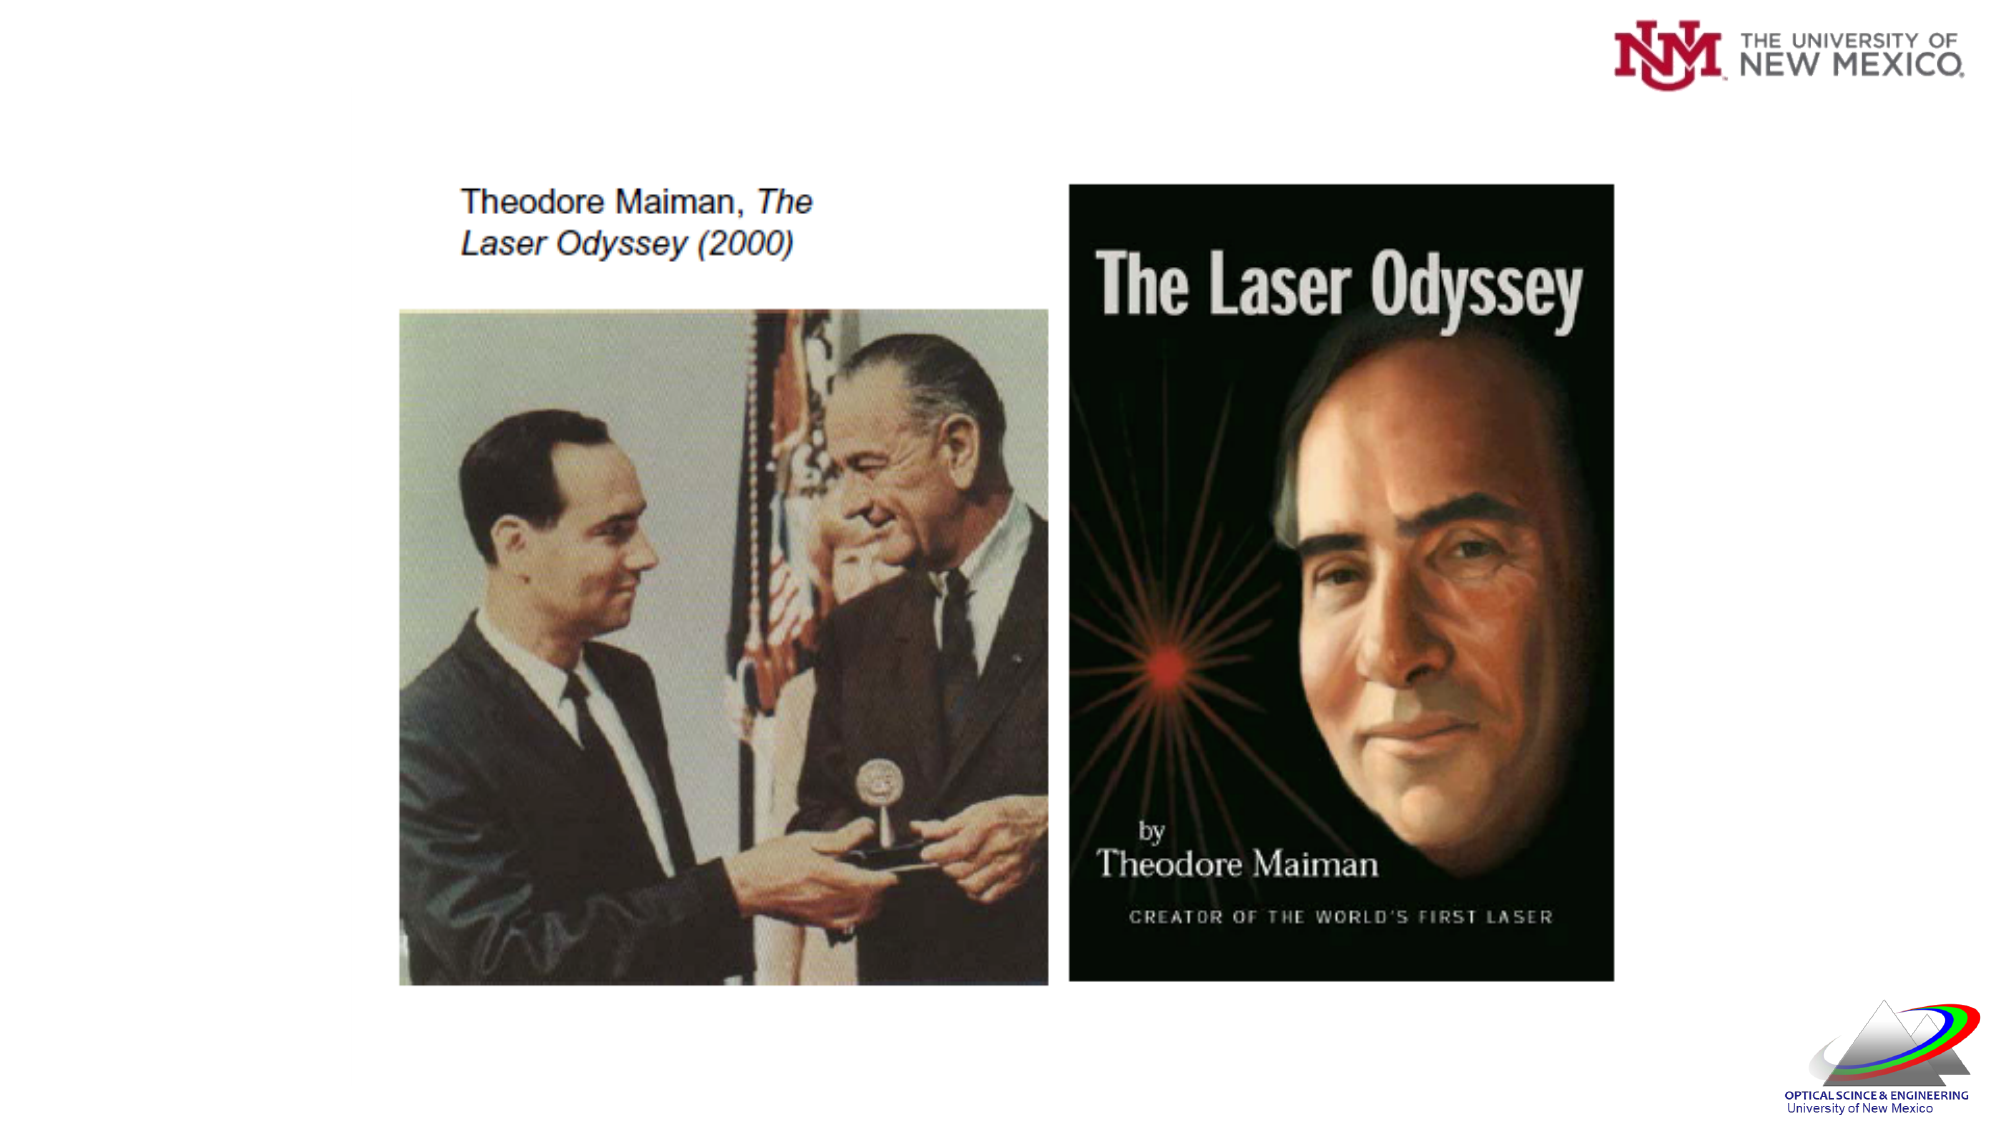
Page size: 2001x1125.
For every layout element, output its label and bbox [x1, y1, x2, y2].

picture [1774, 997, 1981, 1123]
picture [349, 12, 1972, 1087]
